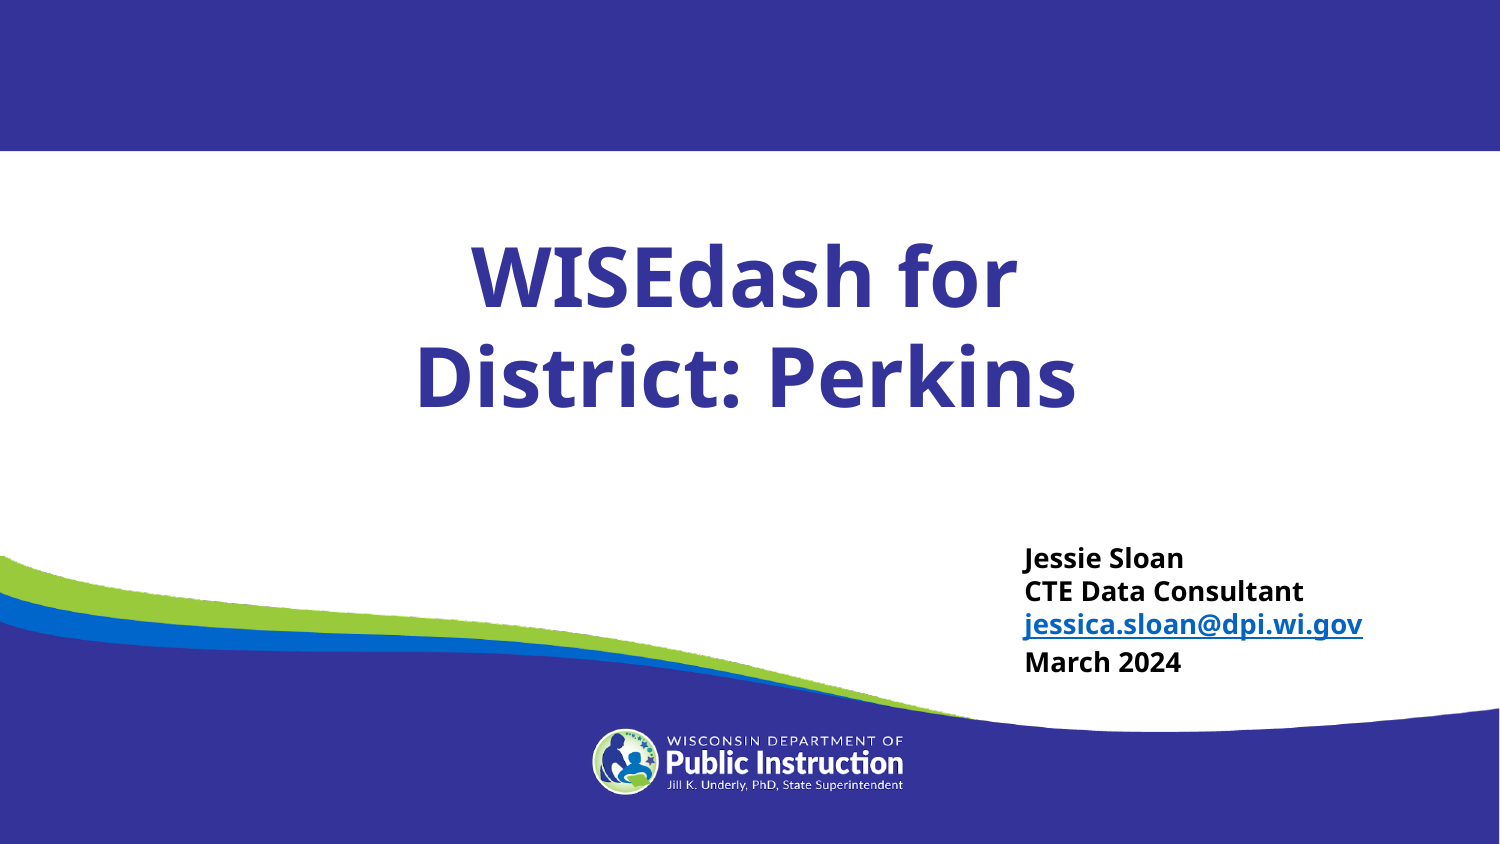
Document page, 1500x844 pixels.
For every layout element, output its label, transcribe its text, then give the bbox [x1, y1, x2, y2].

text_box Jessie Sloan CTE Data Consultant jessica.sloan@dpi.wi.gov March 2024 [1009, 533, 1407, 709]
title WISEdash for District: Perkins [287, 216, 1205, 439]
picture [0, 556, 1500, 844]
